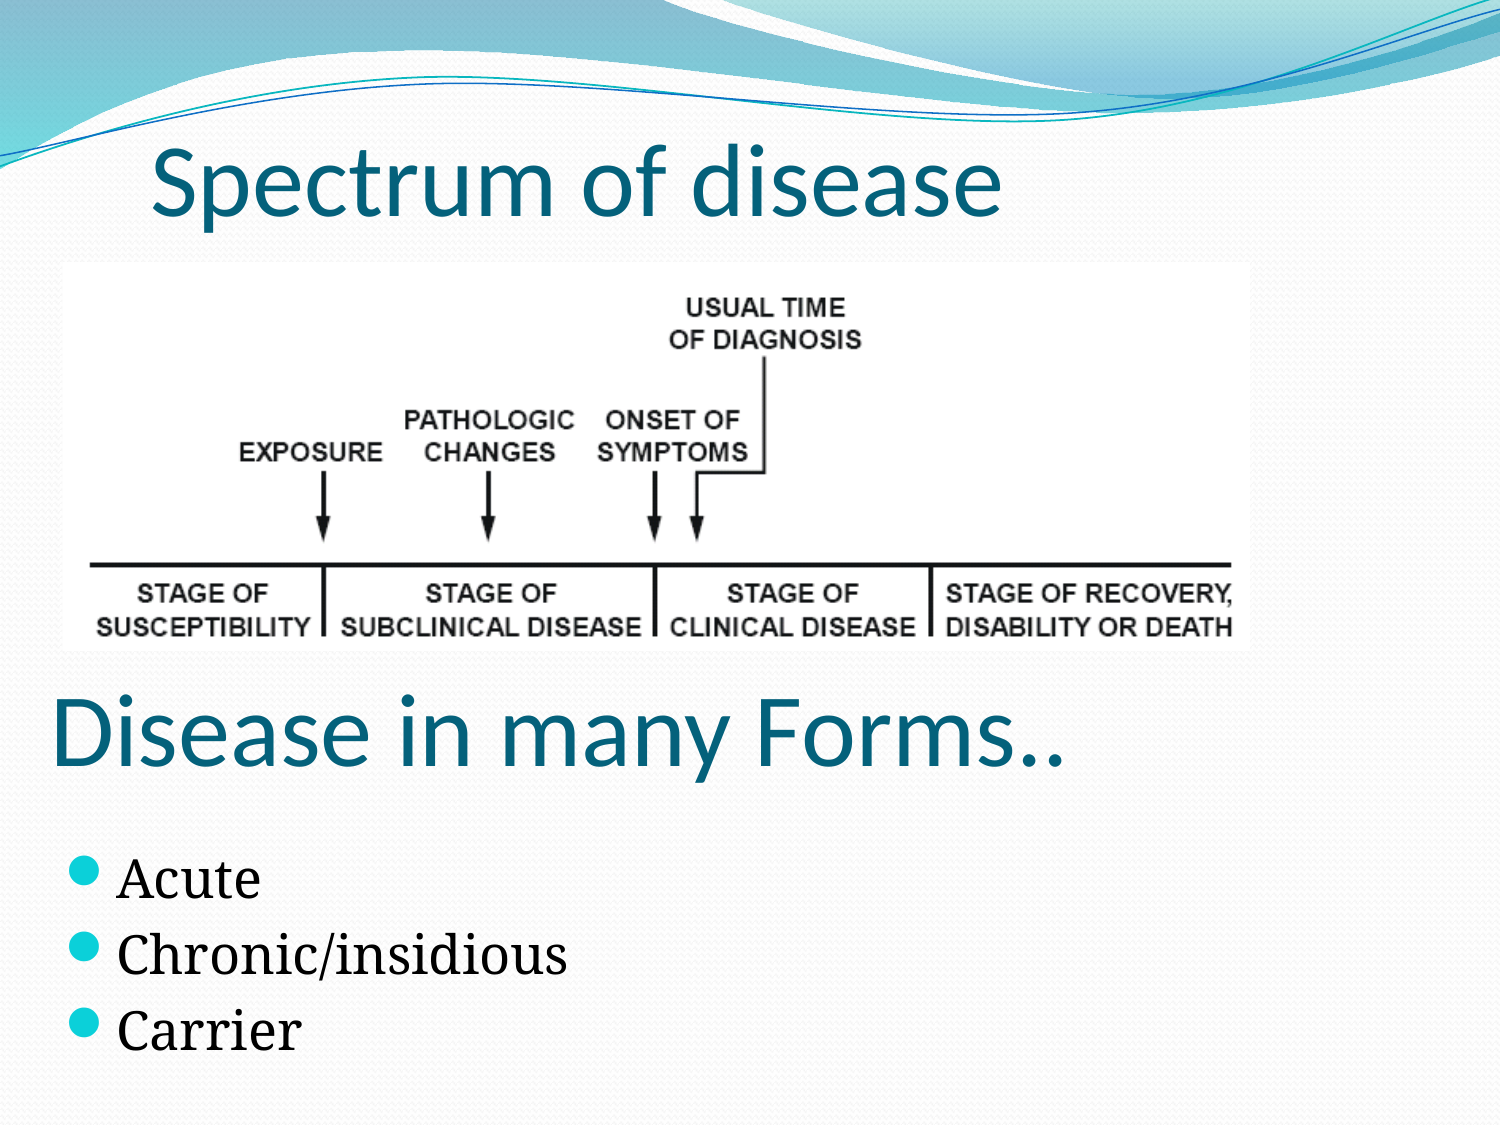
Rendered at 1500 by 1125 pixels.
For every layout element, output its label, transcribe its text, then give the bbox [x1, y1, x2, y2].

picture [62, 262, 1251, 652]
title Disease in many Forms.. [50, 600, 1400, 788]
list Acute Chronic/insidious Carrier [50, 837, 1400, 1125]
text_box Spectrum of disease [149, 50, 1500, 238]
